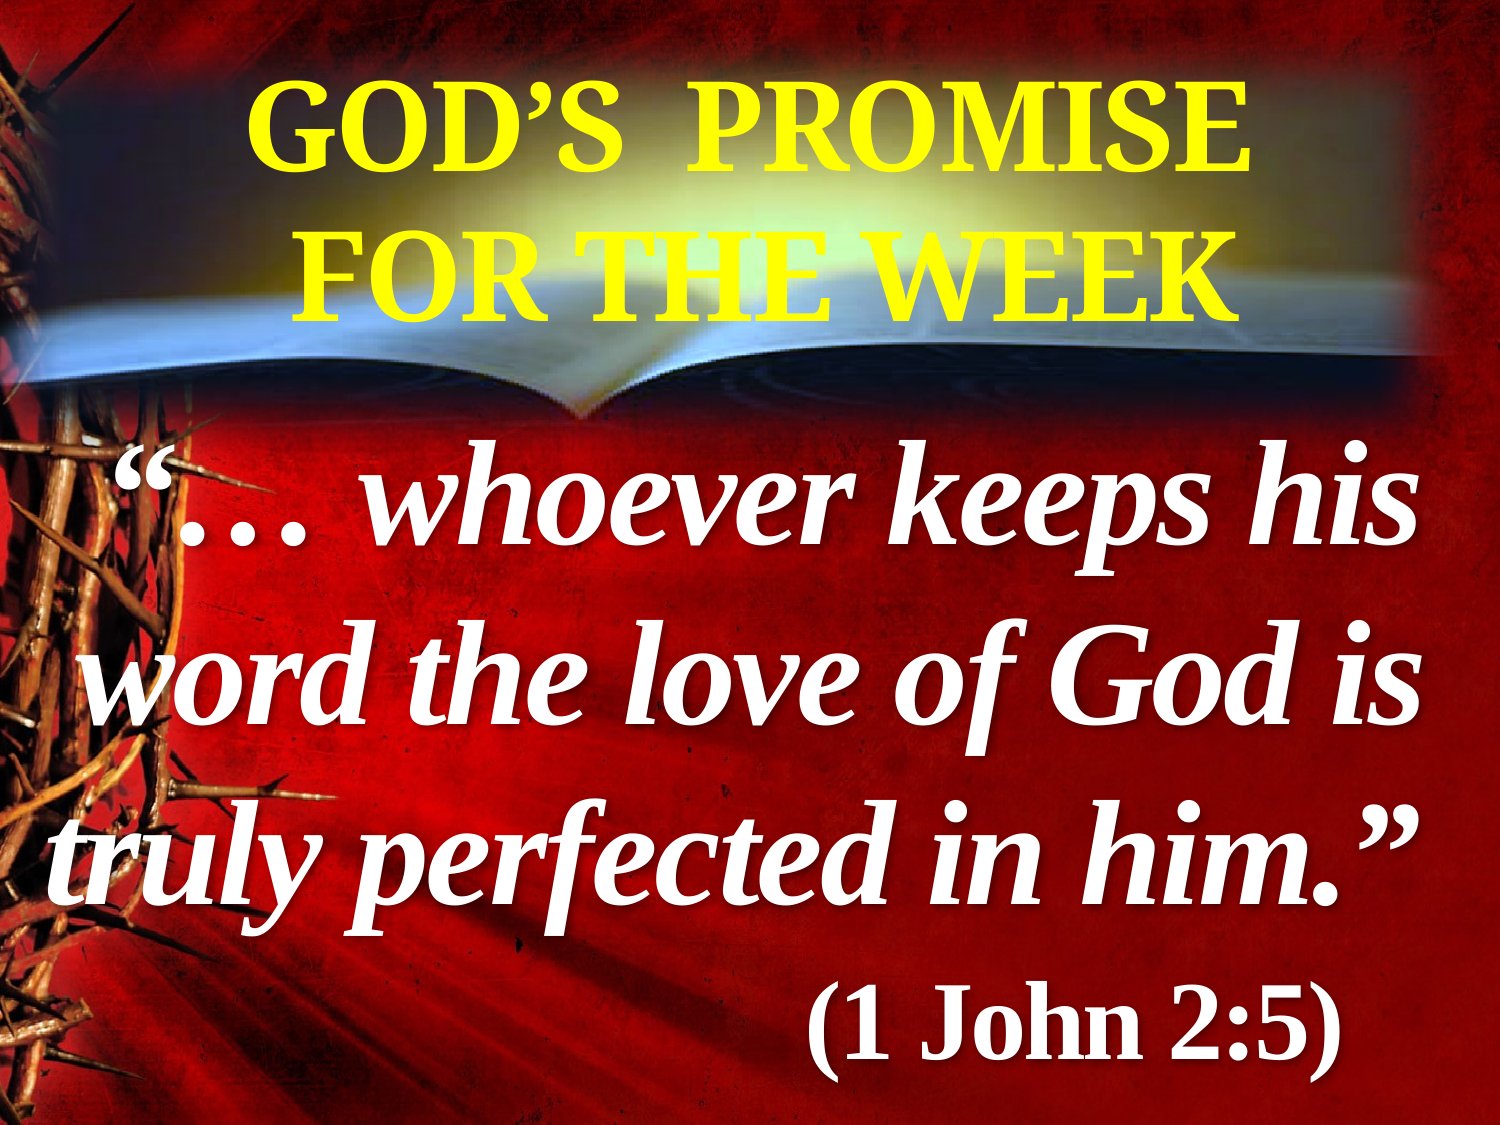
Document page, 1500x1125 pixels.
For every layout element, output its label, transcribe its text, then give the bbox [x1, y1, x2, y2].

subtitle “… whoever keeps his word the love of God is truly perfected in him.” (1 John 2:5) [0, 508, 1500, 1125]
picture [0, 0, 1500, 473]
